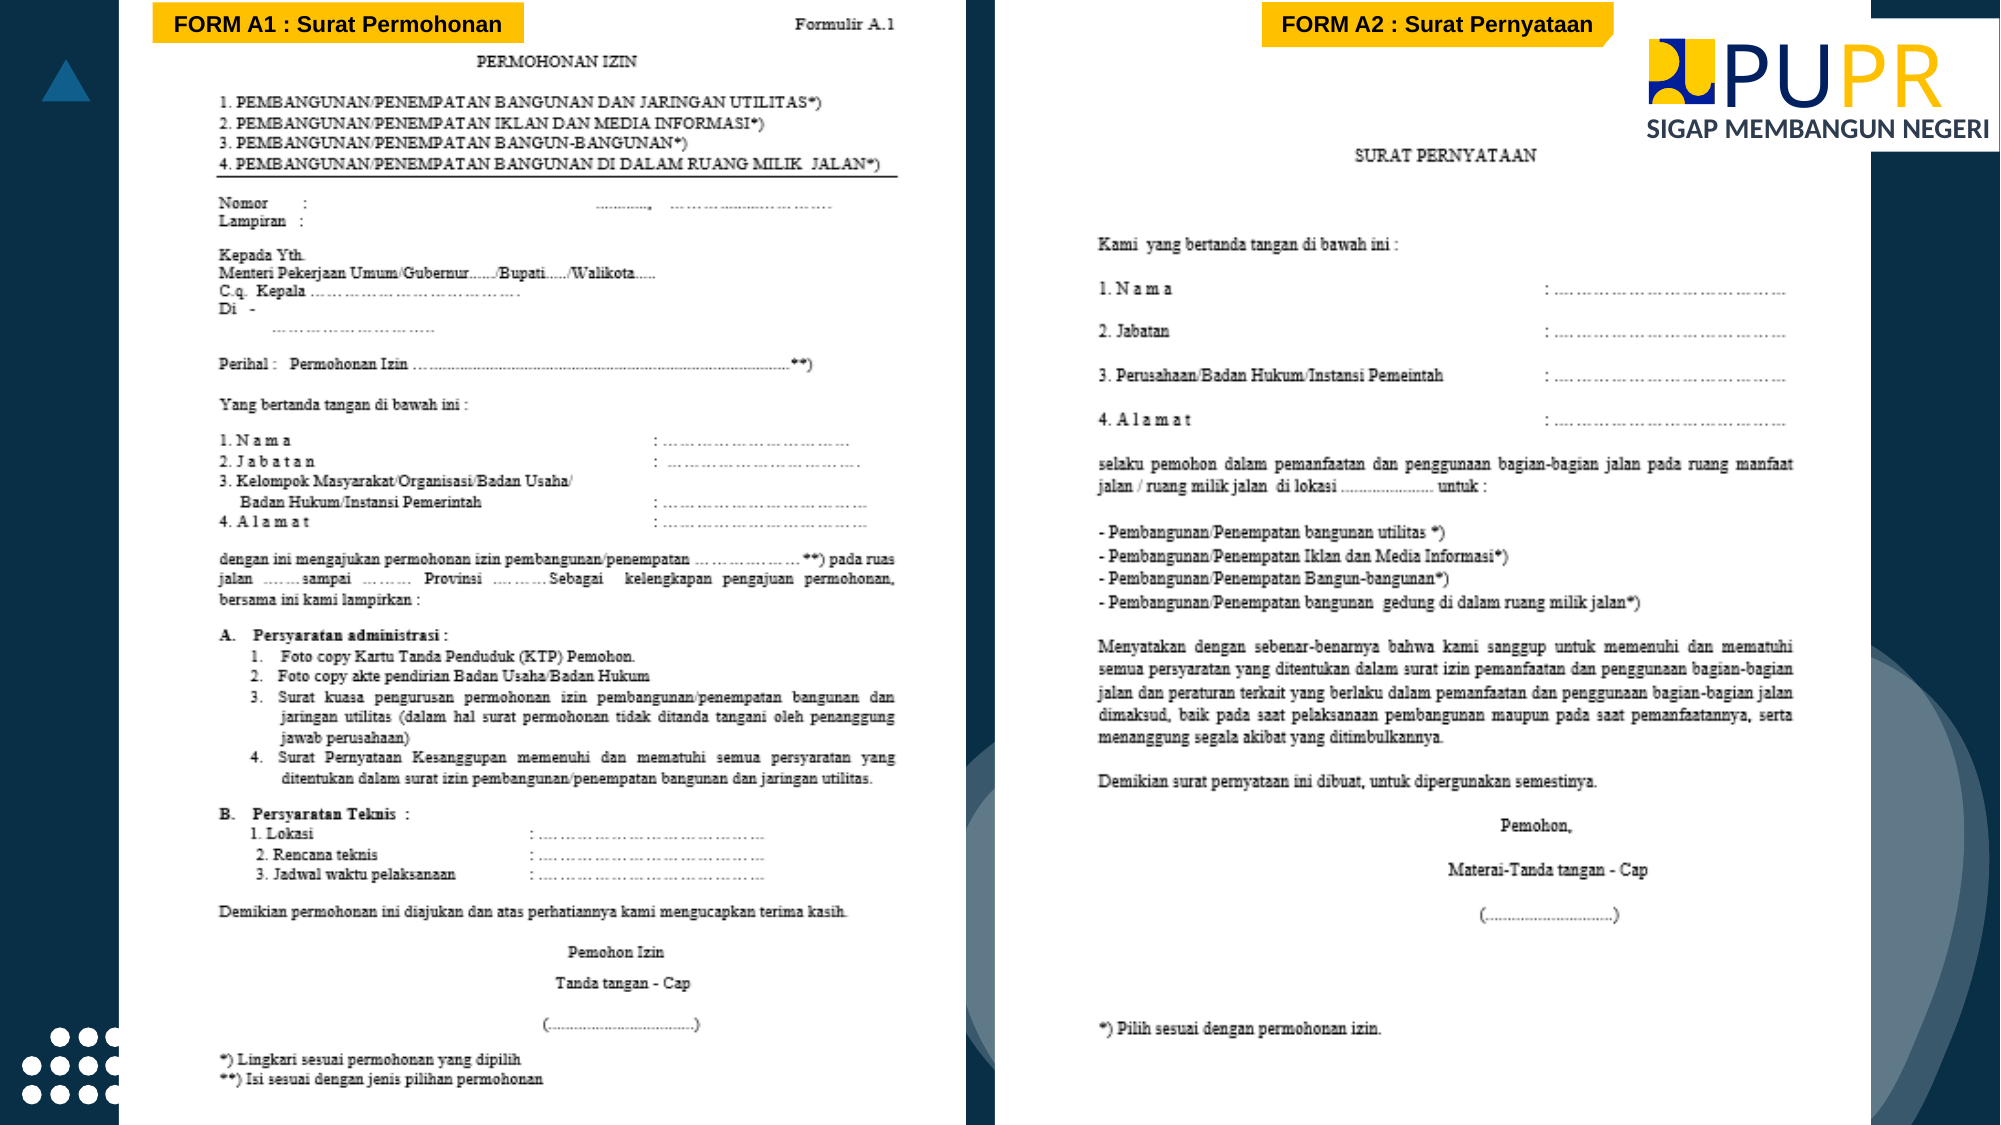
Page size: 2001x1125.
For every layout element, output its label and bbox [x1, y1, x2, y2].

text_box [1592, 12, 2000, 153]
text_box [1871, 645, 1965, 1120]
text_box [39, 57, 93, 103]
picture [994, 0, 1871, 1125]
picture [118, 0, 966, 1125]
text_box [1871, 687, 1990, 1125]
text_box [34, 1014, 112, 1118]
text_box [966, 742, 994, 1070]
